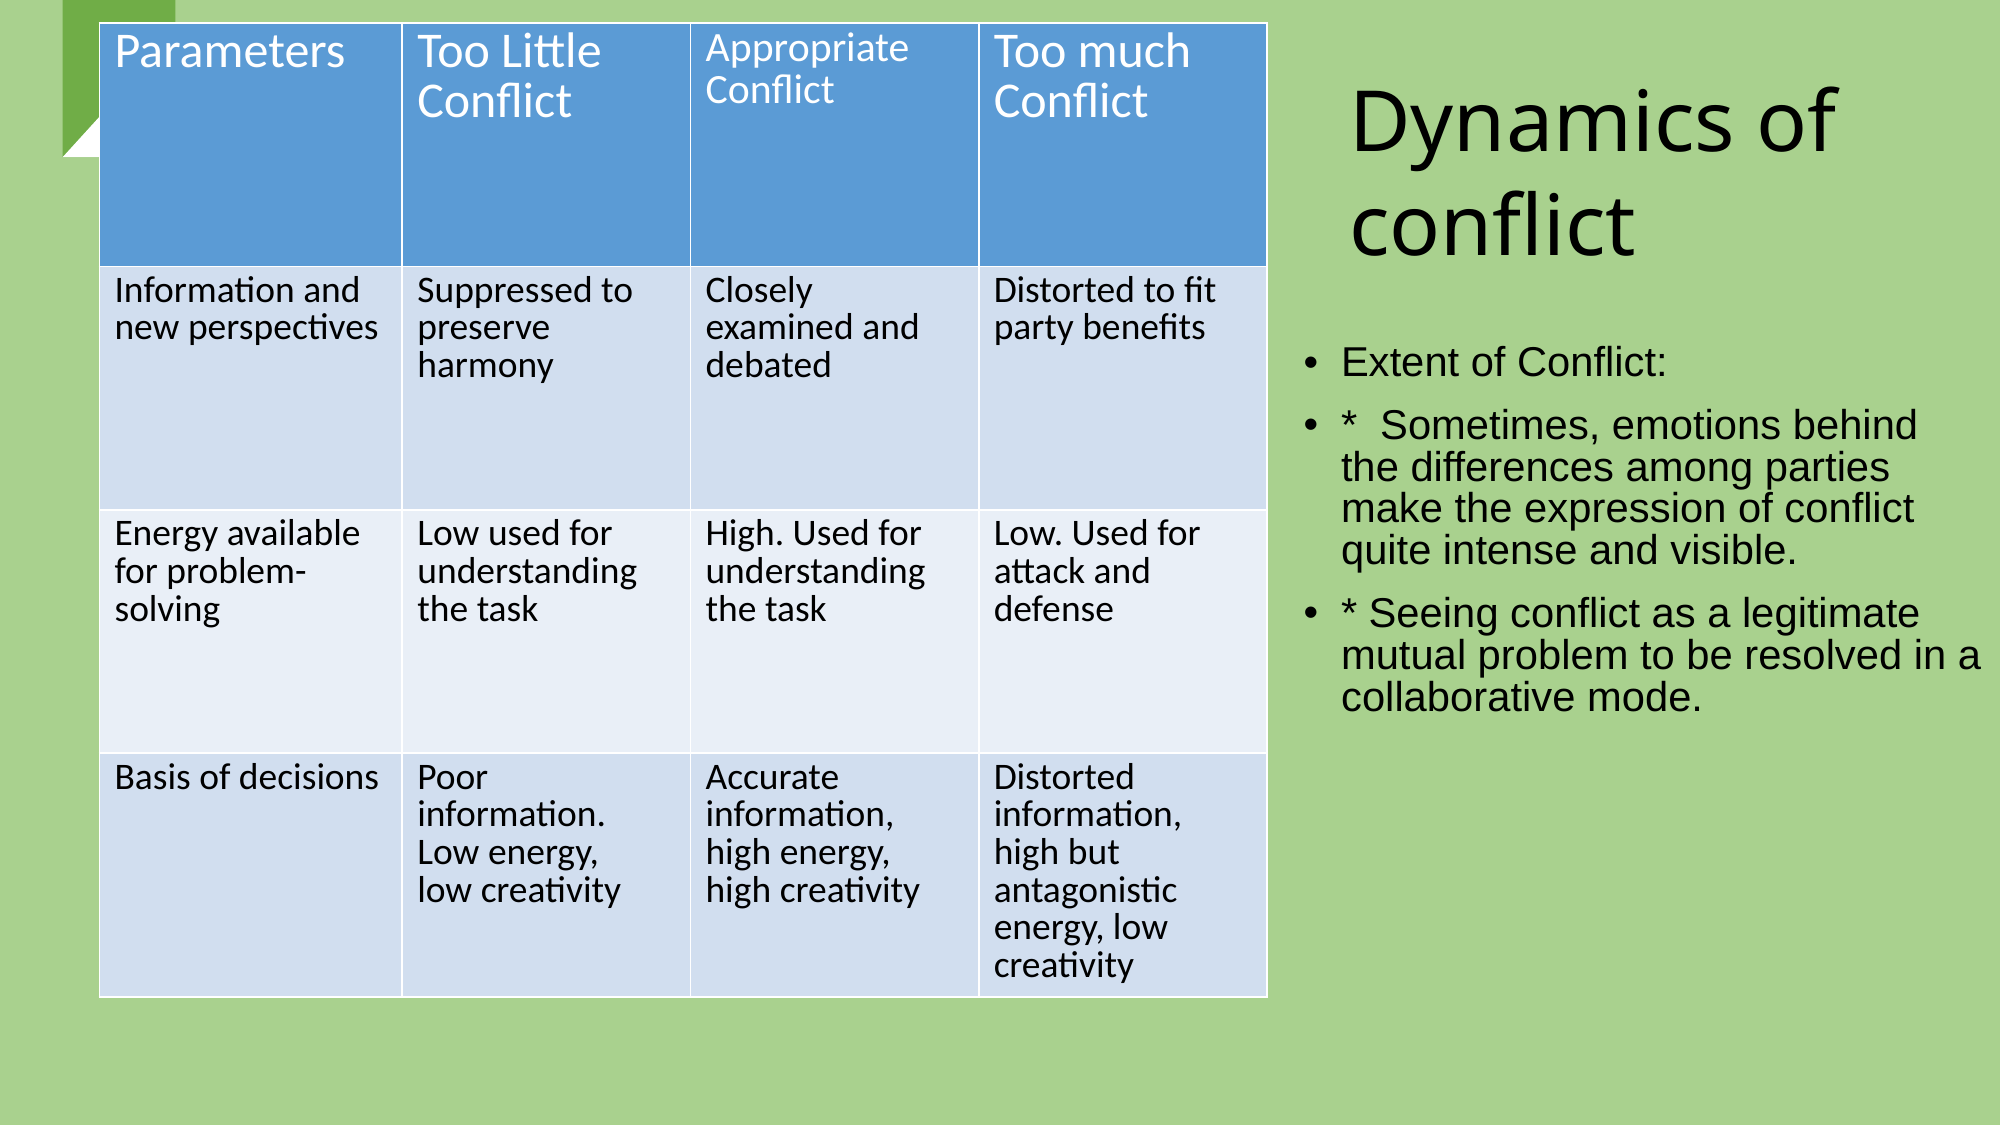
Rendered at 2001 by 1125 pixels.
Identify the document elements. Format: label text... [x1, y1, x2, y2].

title Dynamics of conflict [1334, 60, 1955, 285]
table_cell Closely examined and debated [691, 267, 978, 509]
table_header Too Little Conflict [403, 24, 690, 266]
text_box Extent of Conflict: * Sometimes, emotions behind the differences among parties make the expression of conflict quite intense and visible. * Seeing conflict as a legitimate mutual problem to be resolved in a collaborative mode. [1288, 335, 2000, 1019]
table_cell Poor information. Low energy, low creativity [403, 754, 690, 996]
table_header Parameters [100, 24, 401, 266]
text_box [60, 0, 176, 158]
table_cell Low used for understanding the task [403, 511, 690, 752]
table_cell Energy available for problem-solving [100, 511, 401, 752]
table_cell Basis of decisions [100, 754, 401, 996]
table_cell Low. Used for attack and defense [980, 511, 1266, 752]
table_cell Distorted to fit party benefits [980, 267, 1266, 509]
table_cell Suppressed to preserve harmony [403, 267, 690, 509]
table_header Appropriate Conflict [691, 24, 978, 266]
table_header Too much Conflict [980, 24, 1266, 266]
table_cell Accurate information, high energy, high creativity [691, 754, 978, 996]
table_cell High. Used for understanding the task [691, 511, 978, 752]
table_cell Distorted information, high but antagonistic energy, low creativity [980, 754, 1266, 996]
table_cell Information and new perspectives [100, 267, 401, 509]
